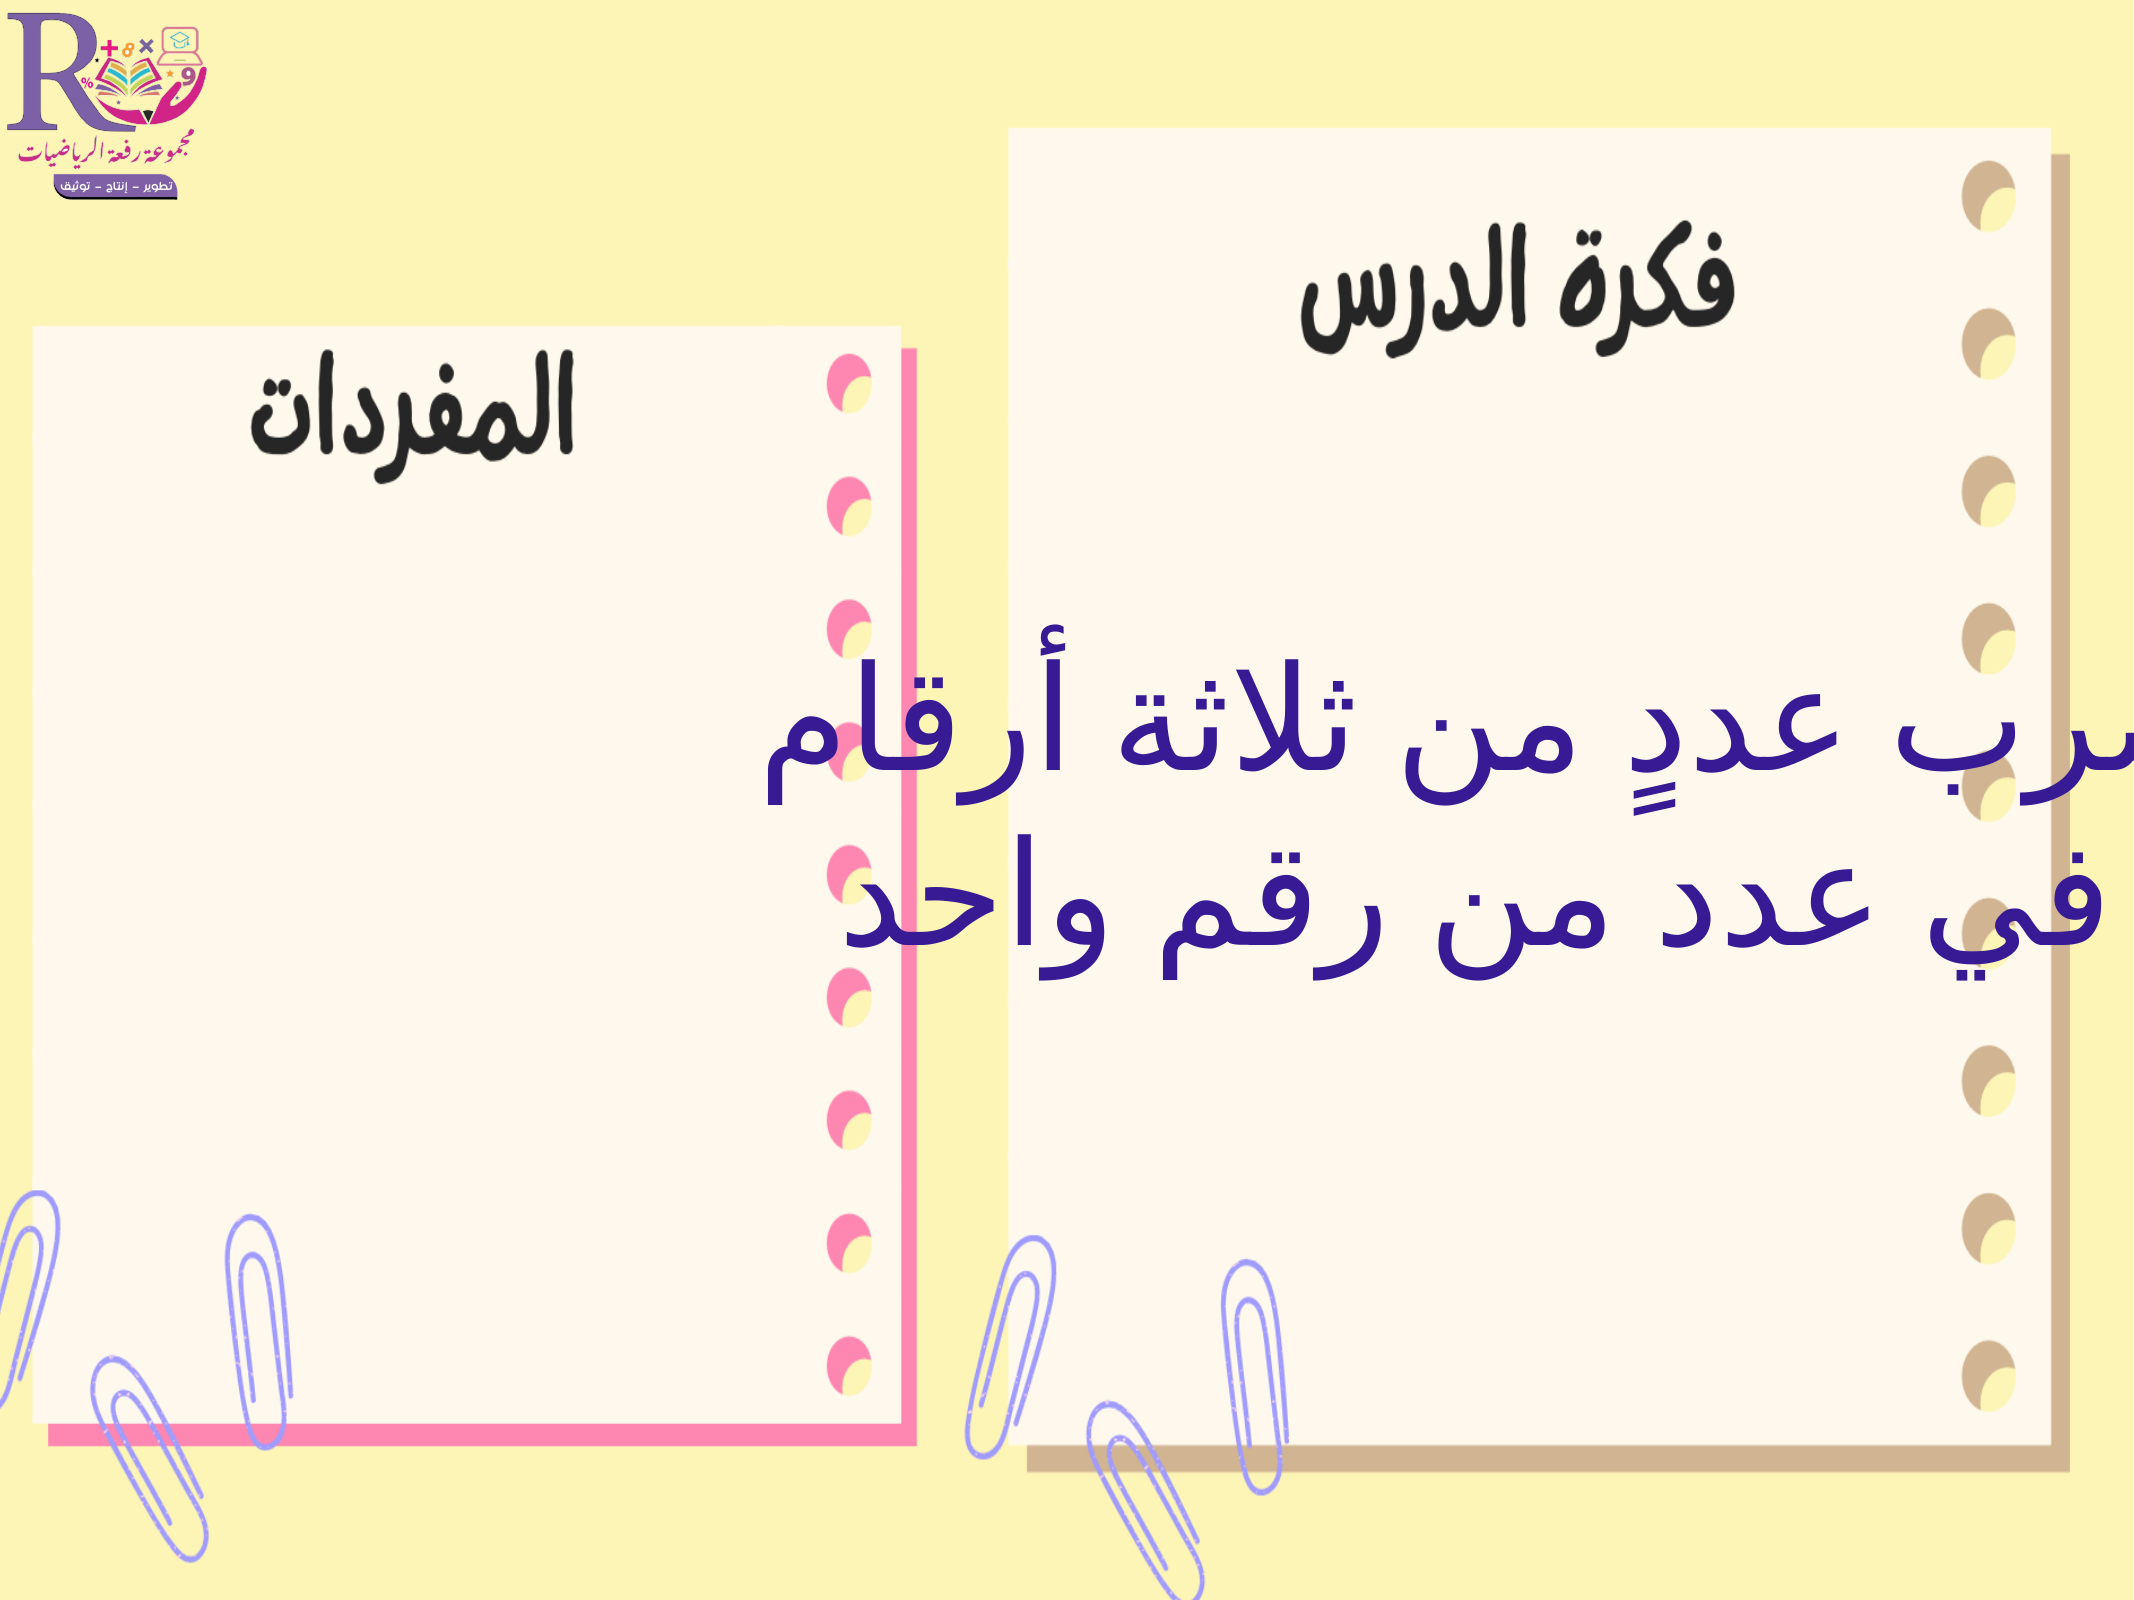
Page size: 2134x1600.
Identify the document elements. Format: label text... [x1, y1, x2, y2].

text_box ضرب عددٍ من ثلاثة أرقام في عدد من رقم واحد [750, 616, 2134, 984]
picture [0, 0, 2134, 1600]
